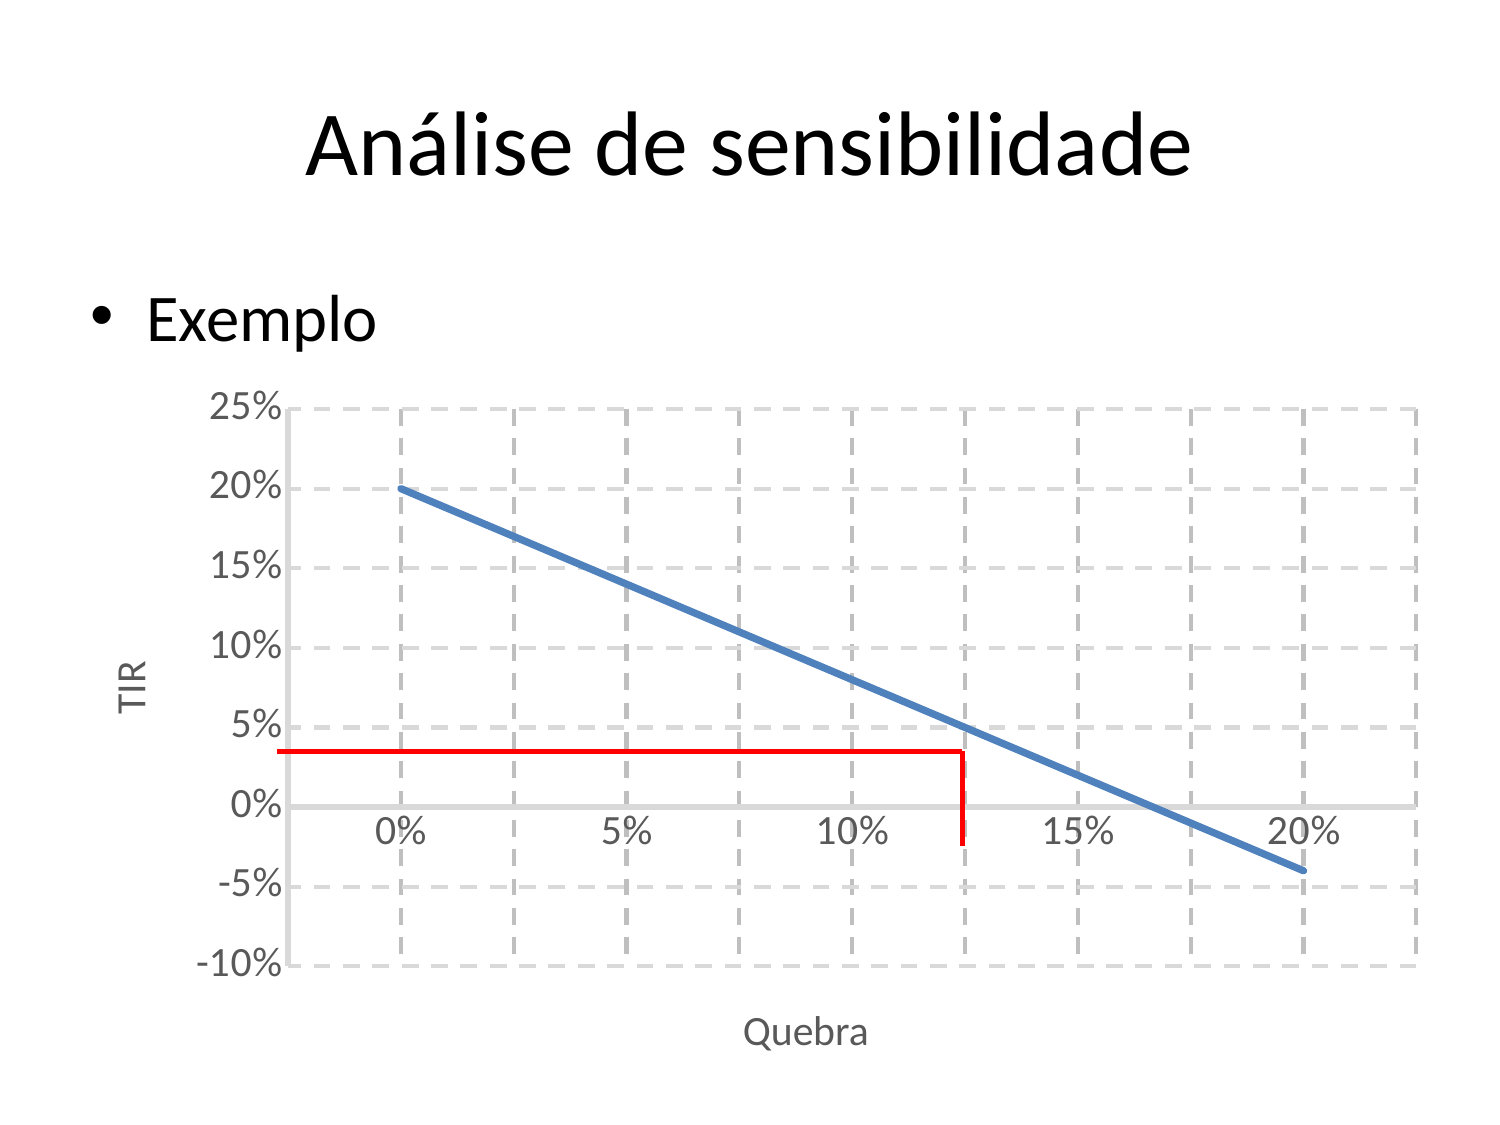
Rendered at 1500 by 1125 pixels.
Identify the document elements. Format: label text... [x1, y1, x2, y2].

title Análise de sensibilidade [75, 45, 1425, 233]
list Exemplo [75, 267, 1447, 375]
chart [74, 373, 1444, 1095]
